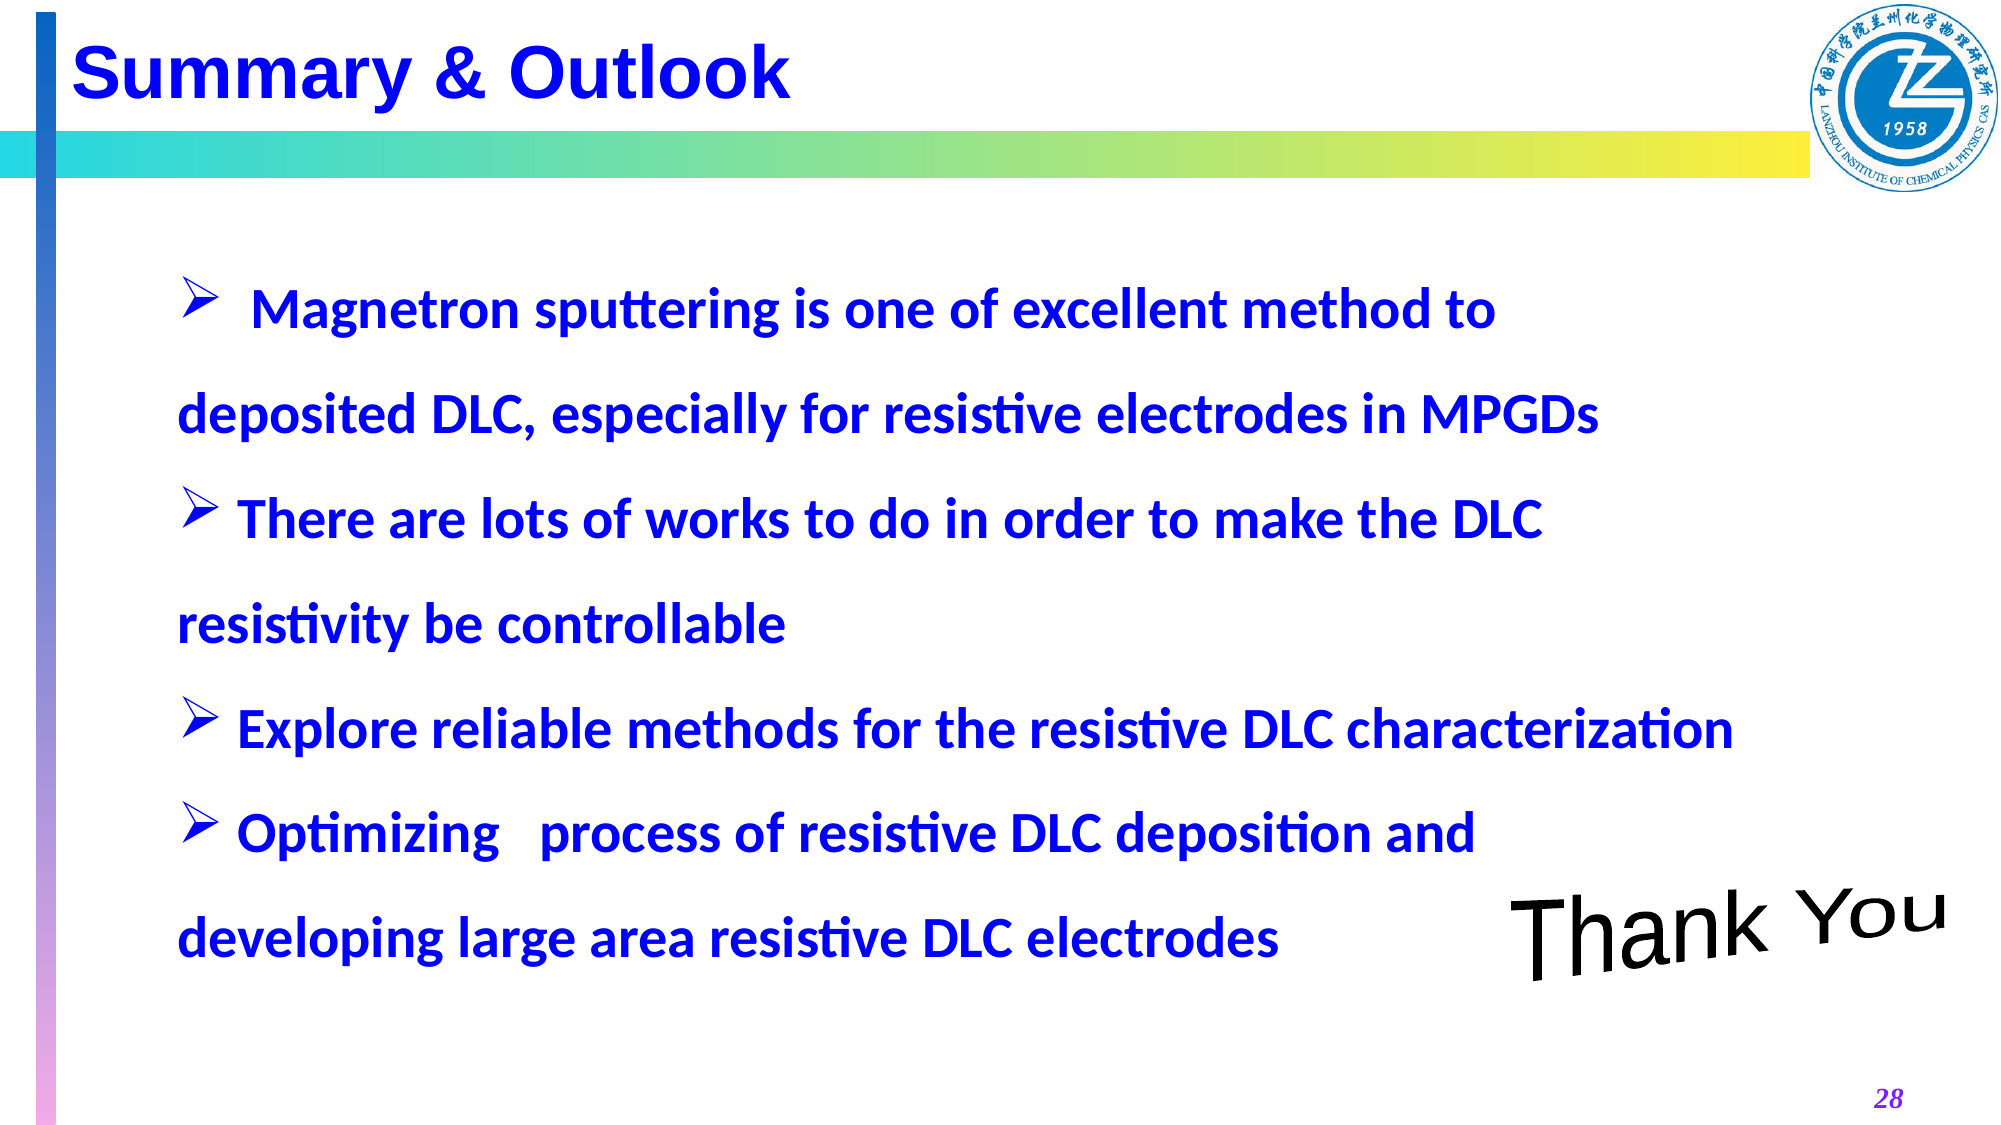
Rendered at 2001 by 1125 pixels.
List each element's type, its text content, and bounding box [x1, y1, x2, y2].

picture [1810, 4, 1998, 192]
text_box Magnetron sputtering is one of excellent method to deposited DLC, especially for resistive electrodes in MPGDs There are lots of works to do in order to make the DLC resistivity be controllable Explore reliable methods for the resistive DLC characterization Optimizing process of resistive DLC deposition and developing large area resistive DLC electrodes [162, 227, 1764, 977]
text_box Summary & Outlook [56, 26, 871, 123]
